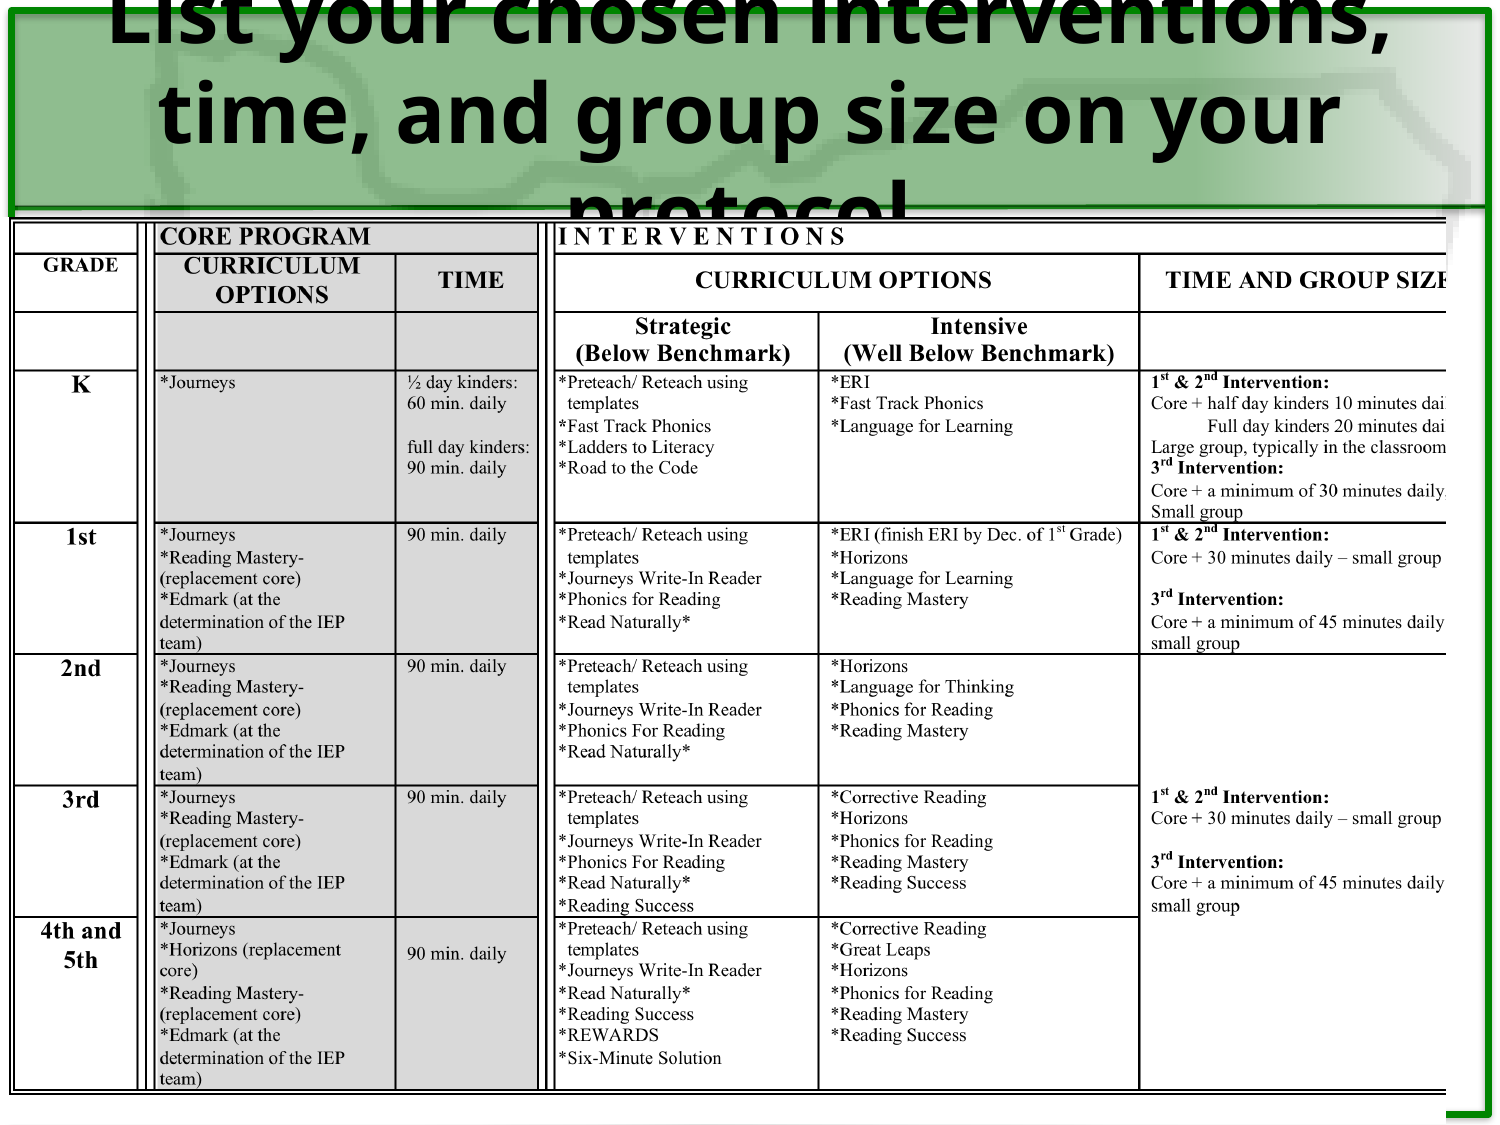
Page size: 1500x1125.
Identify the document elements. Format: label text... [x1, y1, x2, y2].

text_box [0, 217, 1446, 1125]
title List your chosen interventions, time, and group size on your protocol. [75, 29, 1425, 191]
